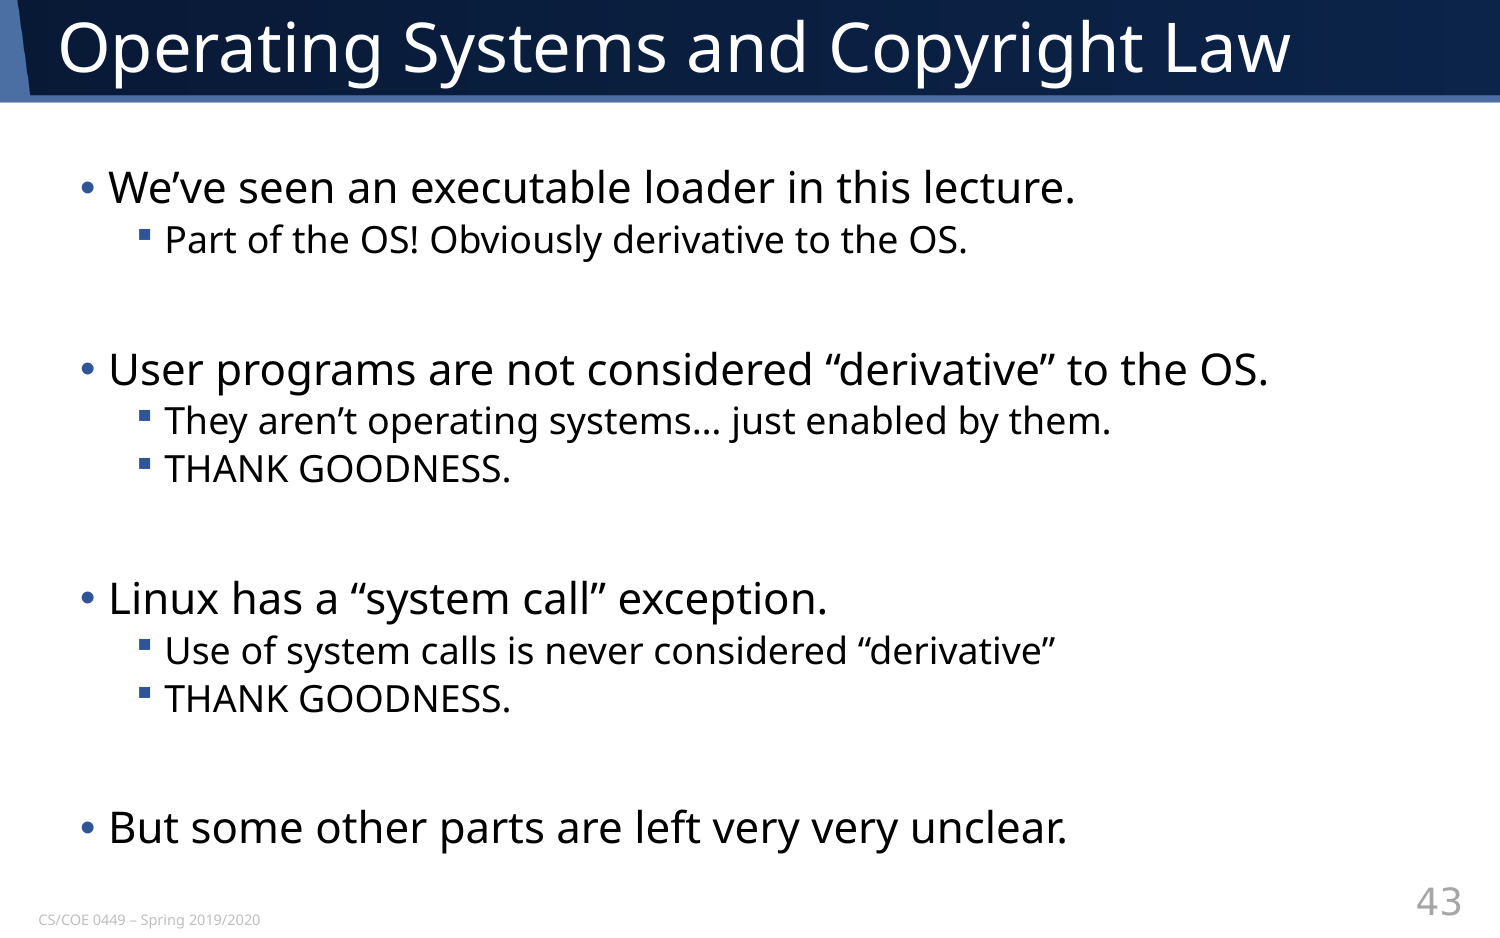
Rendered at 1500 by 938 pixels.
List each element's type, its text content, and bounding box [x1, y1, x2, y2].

picture [0, 0, 1500, 938]
list We’ve seen an executable loader in this lecture. Part of the OS! Obviously derivative to the OS. User programs are not considered “derivative” to the OS. They aren’t operating systems… just enabled by them. THANK GOODNESS. Linux has a “system call” exception. Use of system calls is never considered “derivative” THANK GOODNESS. But some other parts are left very very unclear. [65, 158, 1433, 938]
slide_number 43 [1376, 875, 1478, 926]
title Operating Systems and Copyright Law [42, 3, 1500, 97]
footer CS/COE 0449 – Spring 2019/2020 [0, 906, 299, 936]
